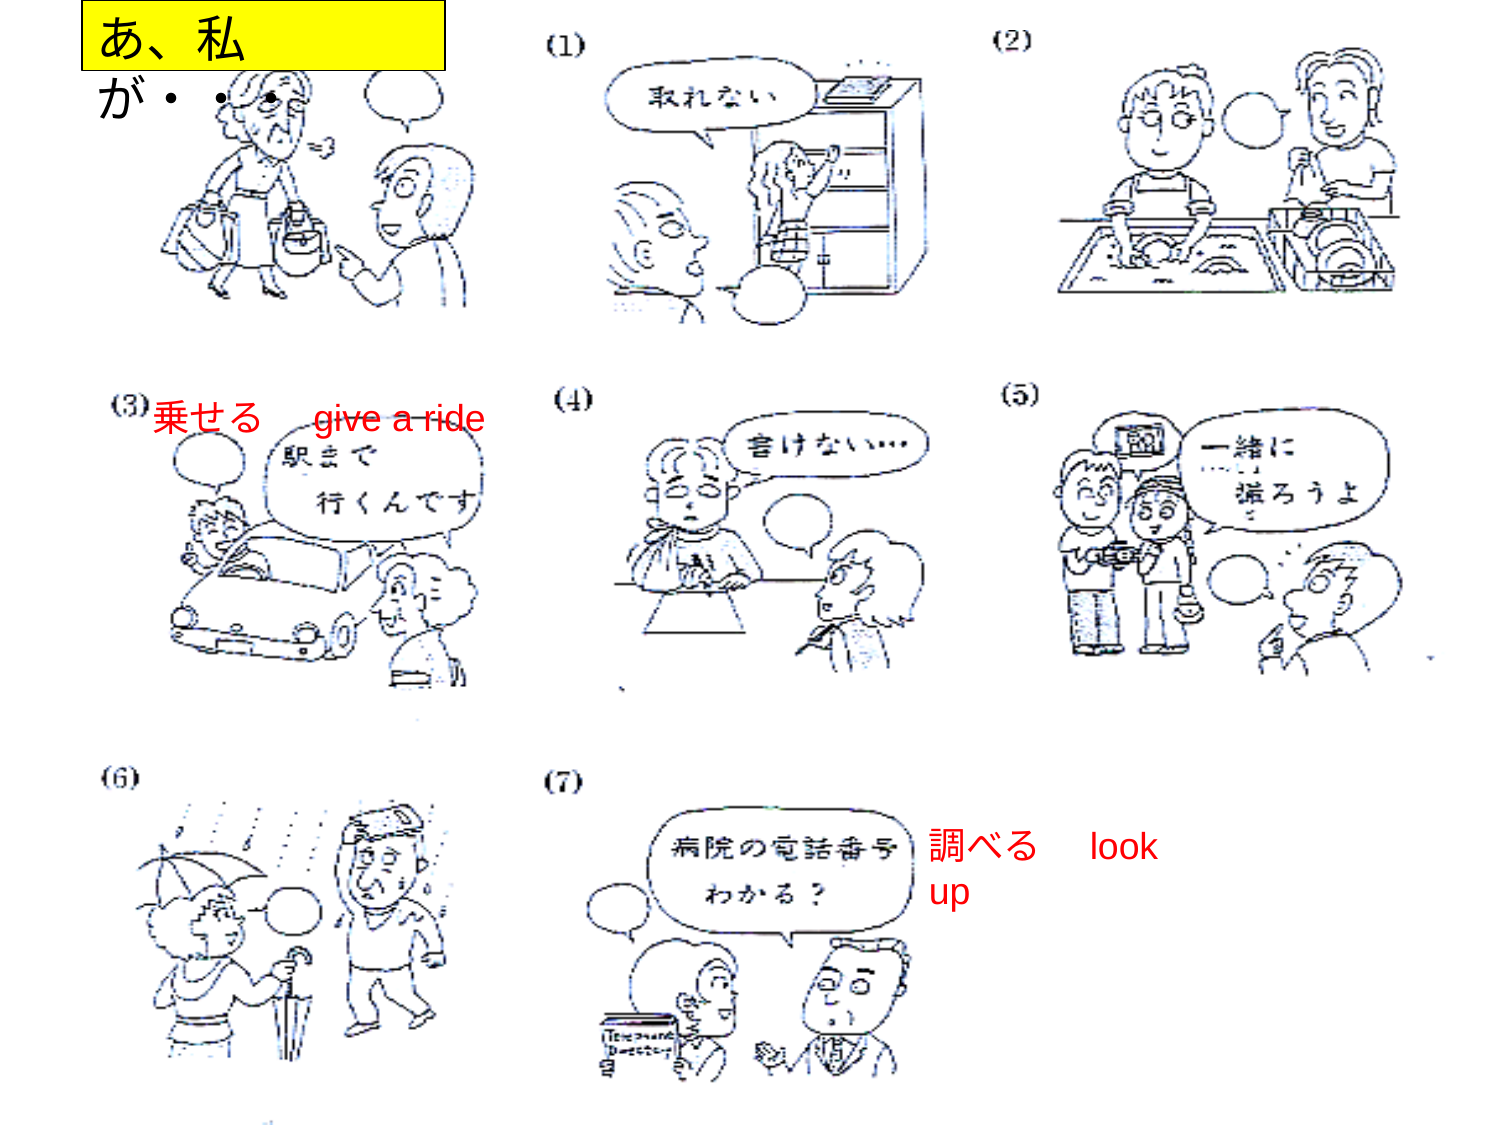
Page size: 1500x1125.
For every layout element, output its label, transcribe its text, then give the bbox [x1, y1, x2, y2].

picture [74, 29, 1451, 1125]
text_box あ、私が・・・ [81, 0, 446, 28]
